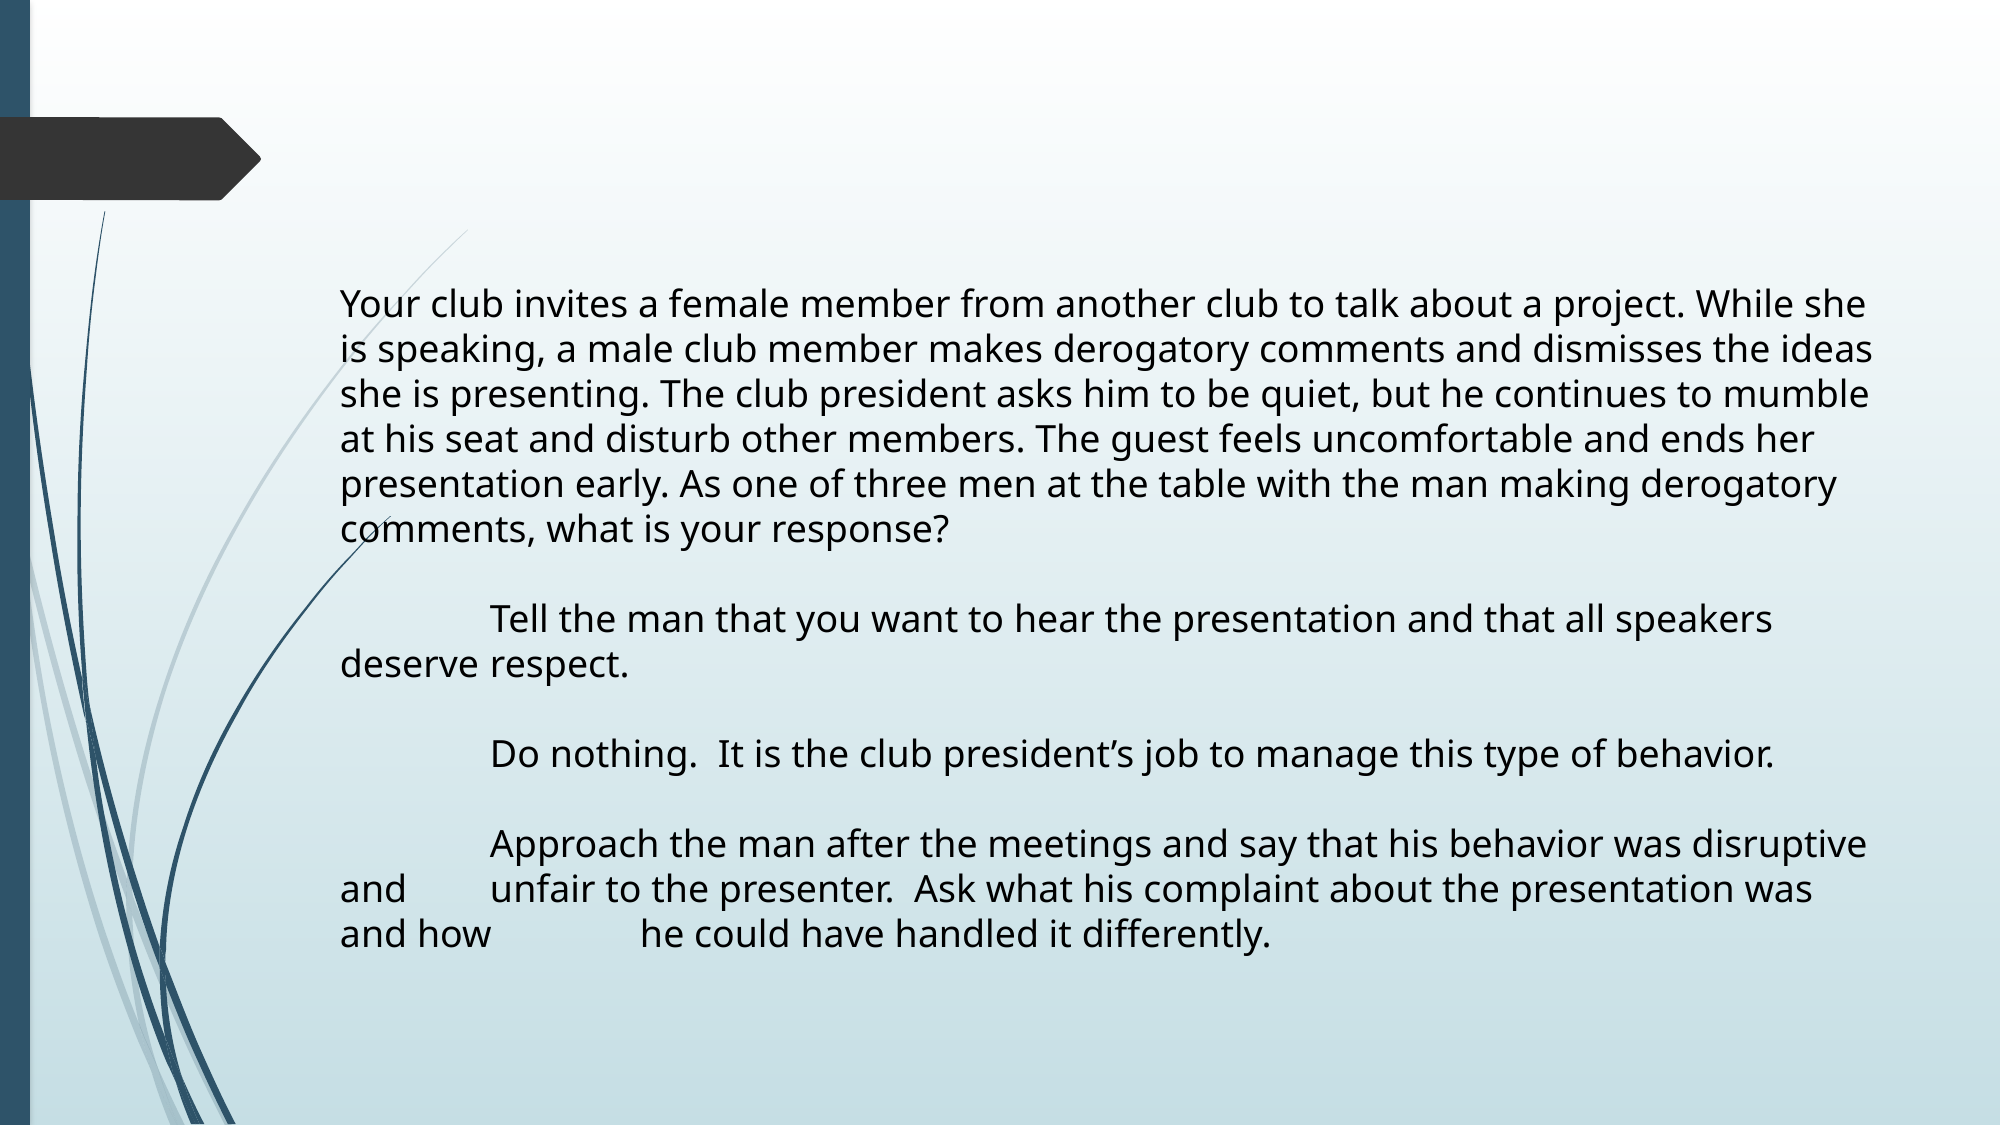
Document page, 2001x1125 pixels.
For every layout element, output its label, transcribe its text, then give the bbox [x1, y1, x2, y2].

text_box Your club invites a female member from another club to talk about a project. While she is speaking, a male club member makes derogatory comments and dismisses the ideas she is presenting. The club president asks him to be quiet, but he continues to mumble at his seat and disturb other members. The guest feels uncomfortable and ends her presentation early. As one of three men at the table with the man making derogatory comments, what is your response? Tell the man that you want to hear the presentation and that all speakers deserve respect. Do nothing. It is the club president’s job to manage this type of behavior. Approach the man after the meetings and say that his behavior was disruptive and unfair to the presenter. Ask what his complaint about the presentation was and how he could have handled it differently. [325, 272, 1902, 1125]
